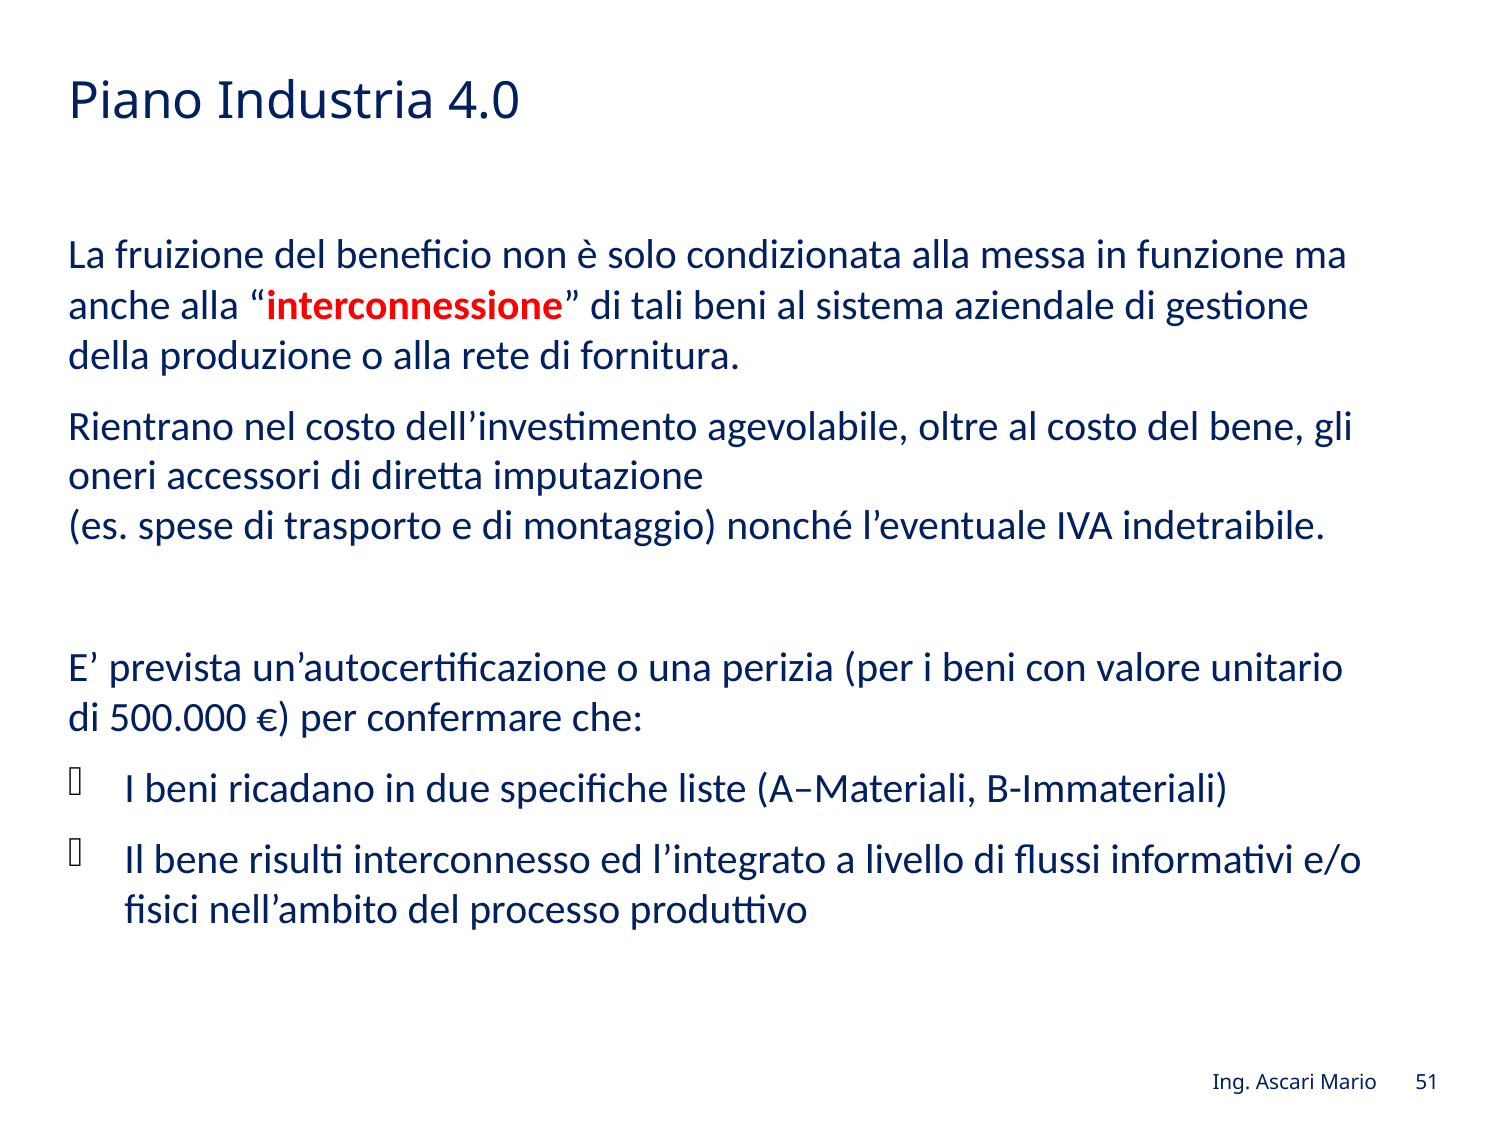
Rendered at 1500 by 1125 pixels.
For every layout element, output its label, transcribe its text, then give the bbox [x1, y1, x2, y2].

text_box Ing. Ascari Mario 51 [1128, 1052, 1471, 1113]
title Piano Industria 4.0 [53, 66, 1378, 138]
text_box La fruizione del beneficio non è solo condizionata alla messa in funzione ma anche alla “interconnessione” di tali beni al sistema aziendale di gestione della produzione o alla rete di fornitura. Rientrano nel costo dell’investimento agevolabile, oltre al costo del bene, gli oneri accessori di diretta imputazione (es. spese di trasporto e di montaggio) nonché l’eventuale IVA indetraibile. E’ prevista un’autocertificazione o una perizia (per i beni con valore unitario di 500.000 €) per confermare che: I beni ricadano in due specifiche liste (A–Materiali, B-Immateriali) Il bene risulti interconnesso ed l’integrato a livello di flussi informativi e/o fisici nell’ambito del processo produttivo [53, 219, 1398, 940]
